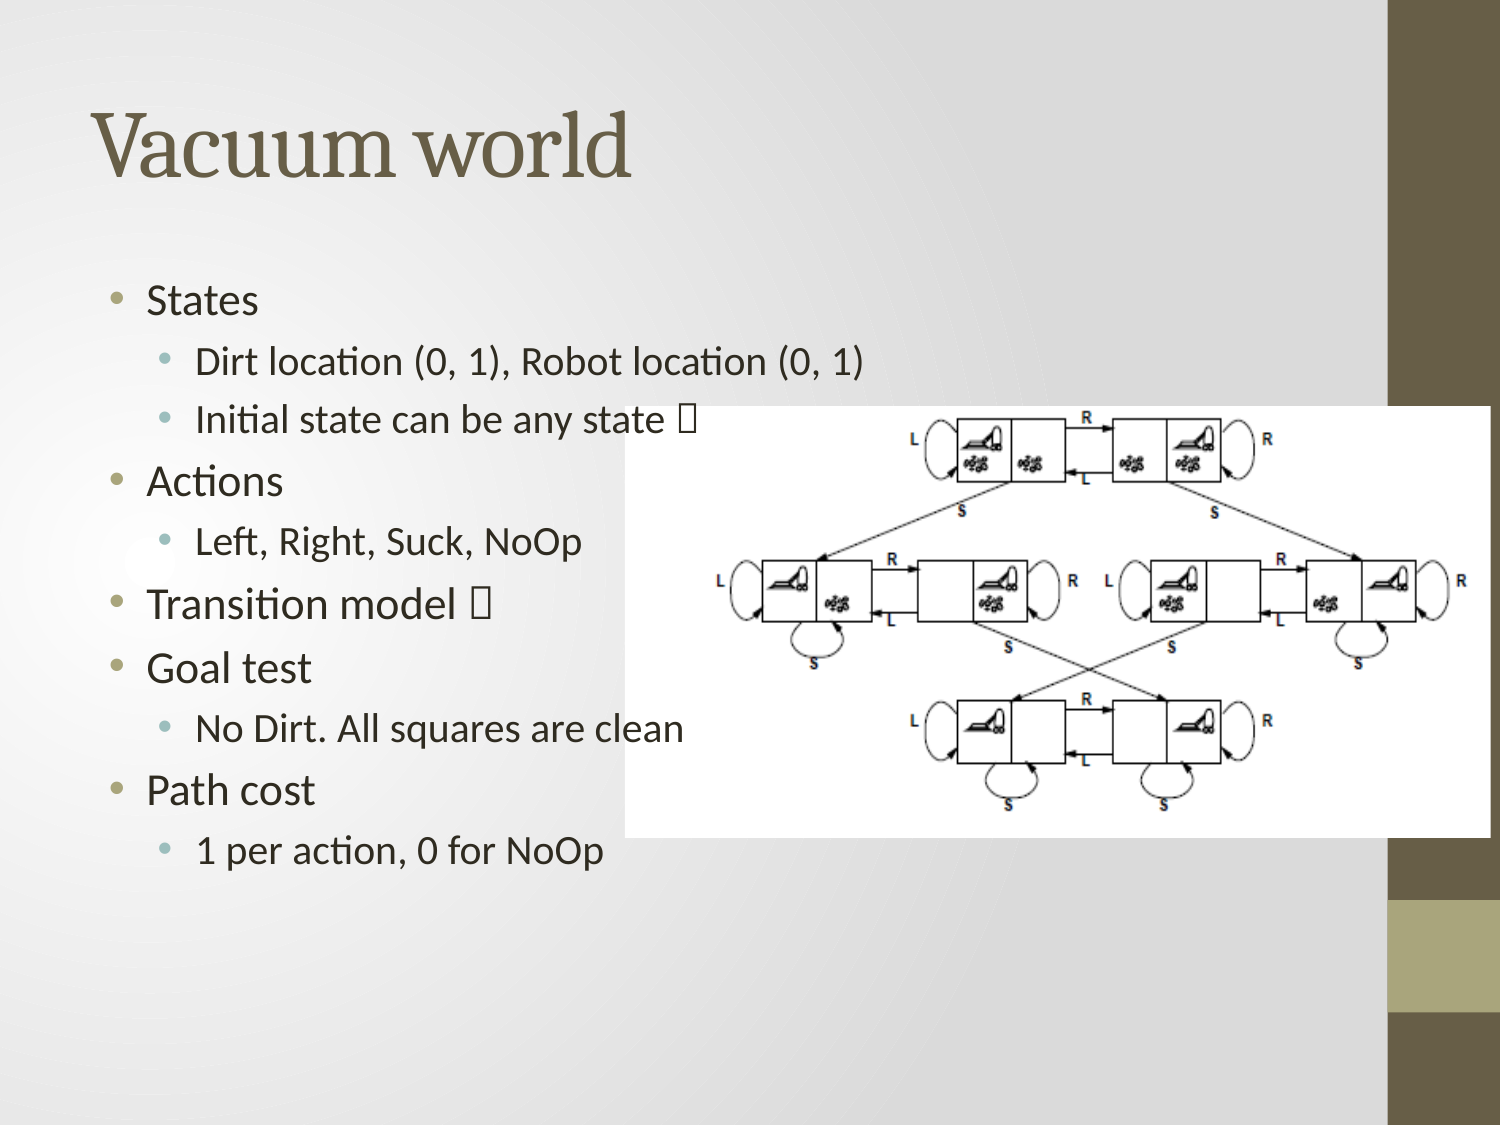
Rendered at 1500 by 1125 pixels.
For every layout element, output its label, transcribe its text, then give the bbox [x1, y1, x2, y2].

title Vacuum world [75, 45, 1325, 233]
list States Dirt location (0, 1), Robot location (0, 1) Initial state can be any state  Actions Left, Right, Suck, NoOp Transition model  Goal test No Dirt. All squares are clean Path cost 1 per action, 0 for NoOp [75, 262, 1325, 1050]
picture [624, 405, 1492, 838]
